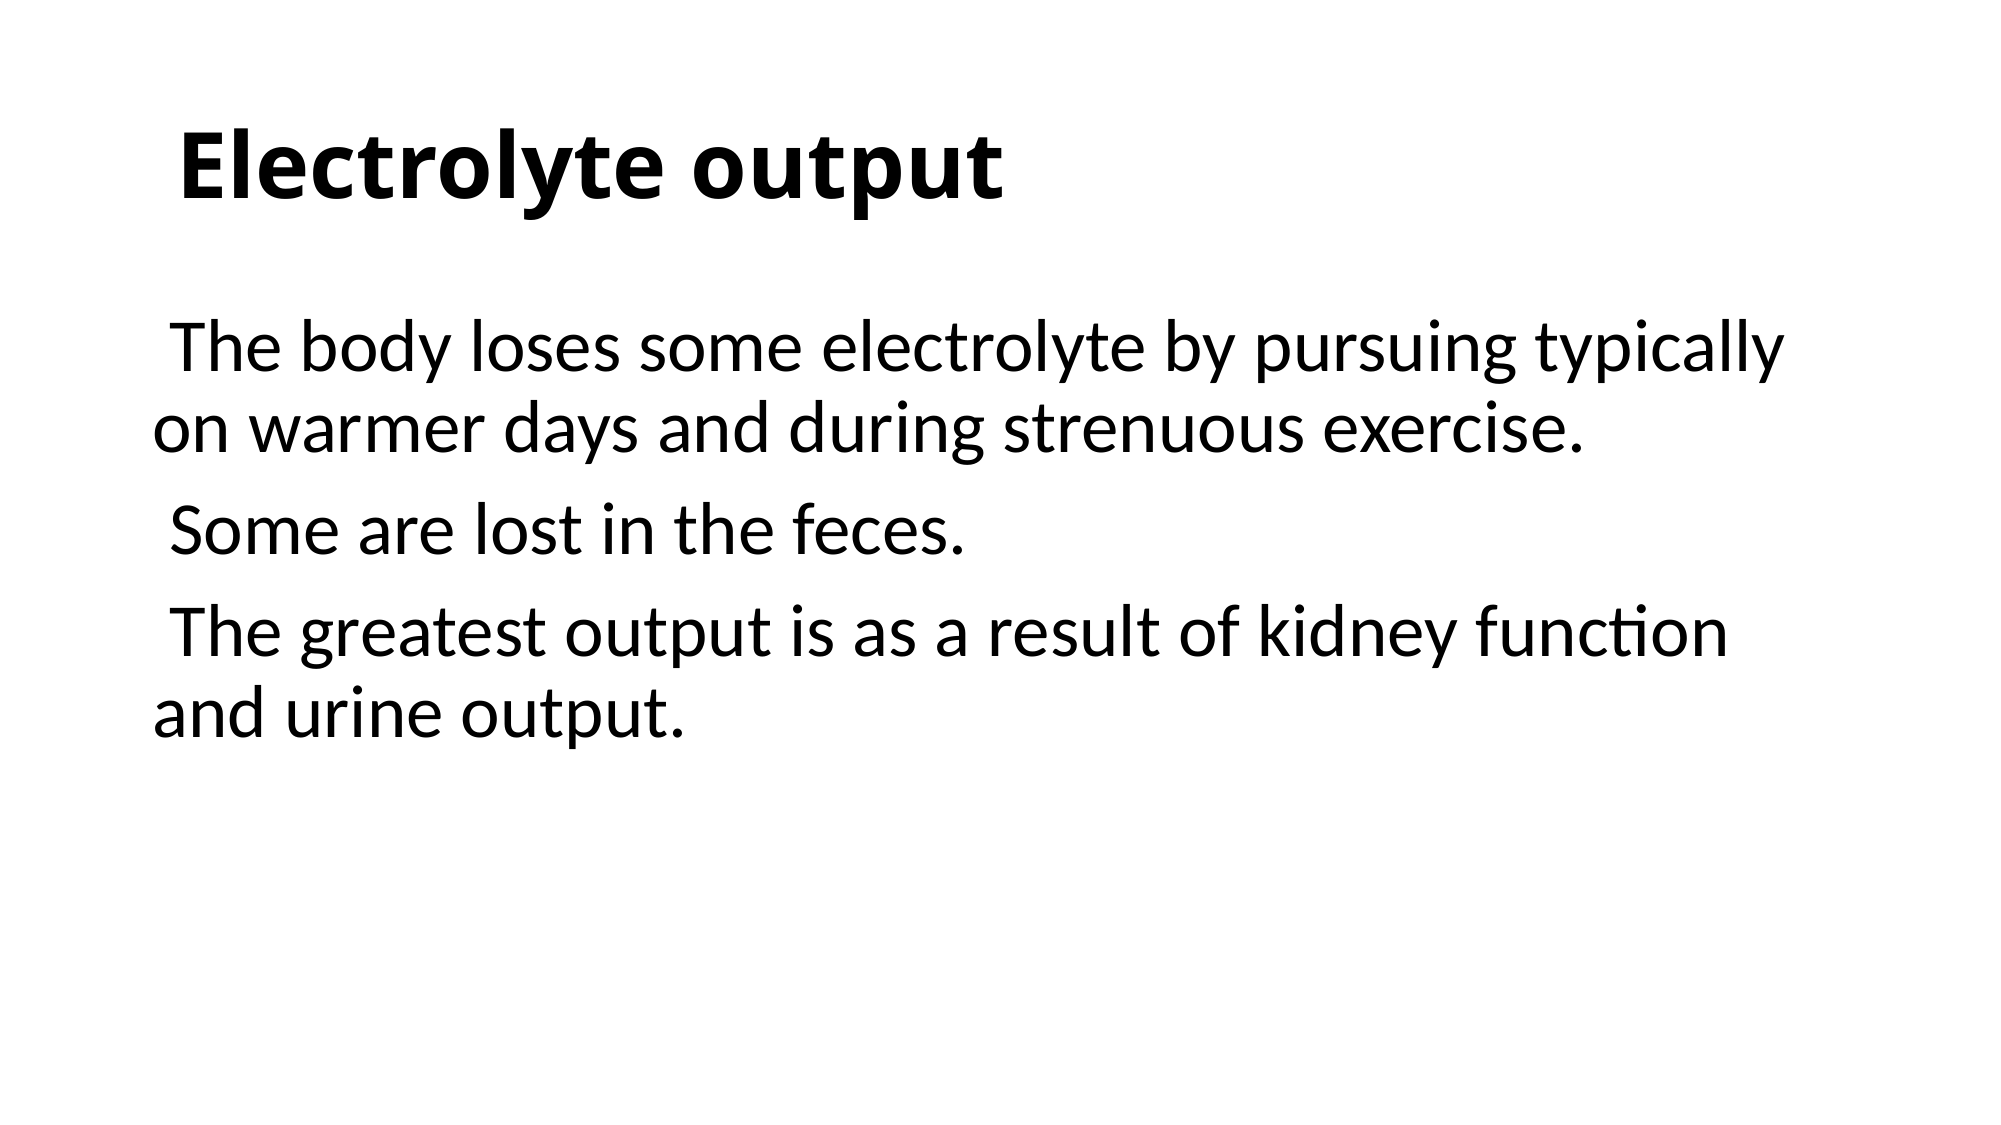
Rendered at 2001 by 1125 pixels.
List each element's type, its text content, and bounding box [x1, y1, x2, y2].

title Electrolyte output [137, 59, 1863, 278]
list The body loses some electrolyte by pursuing typically on warmer days and during strenuous exercise. Some are lost in the feces. The greatest output is as a result of kidney function and urine output. [137, 299, 1863, 1014]
